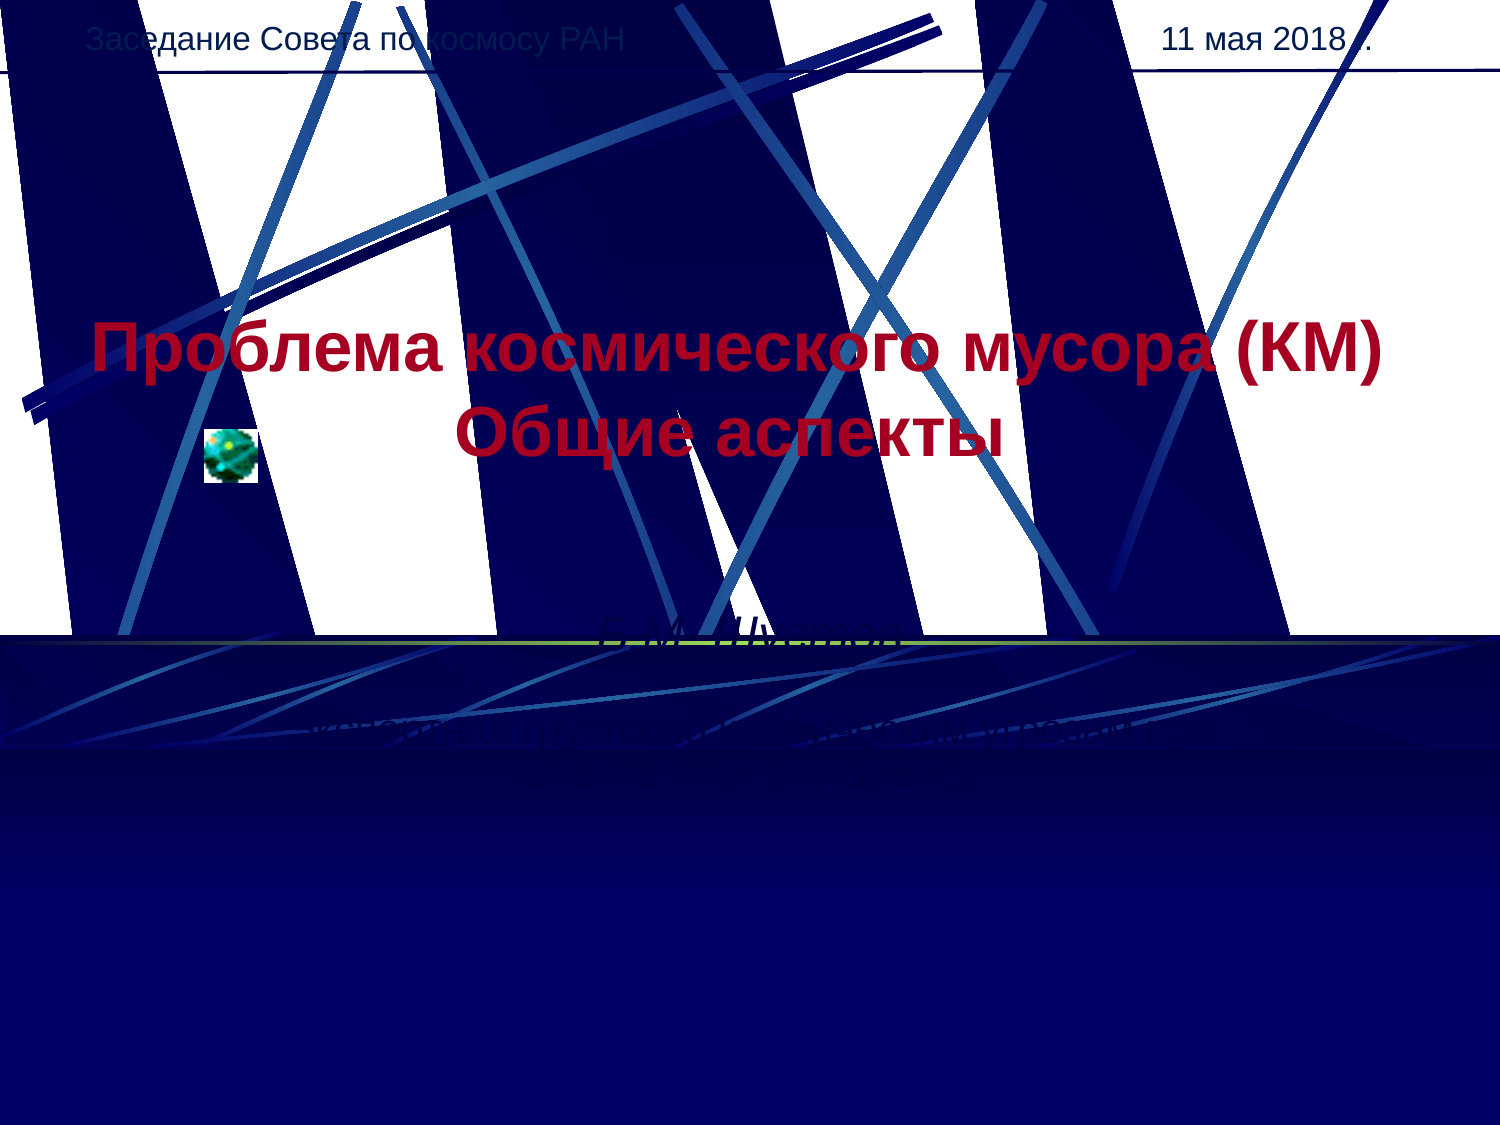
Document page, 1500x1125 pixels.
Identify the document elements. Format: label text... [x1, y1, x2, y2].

text_box Проблема космического мусора (КМ) Общие аспекты [46, 292, 1435, 478]
subtitle Б.М. Шустов Экспертная группа по космическим угрозам при Совете РАН по космосу [235, 550, 1265, 849]
text_box Заседание Совета по космосу РАН 11 мая 2018 г. [0, 0, 1496, 68]
picture [204, 478, 258, 483]
